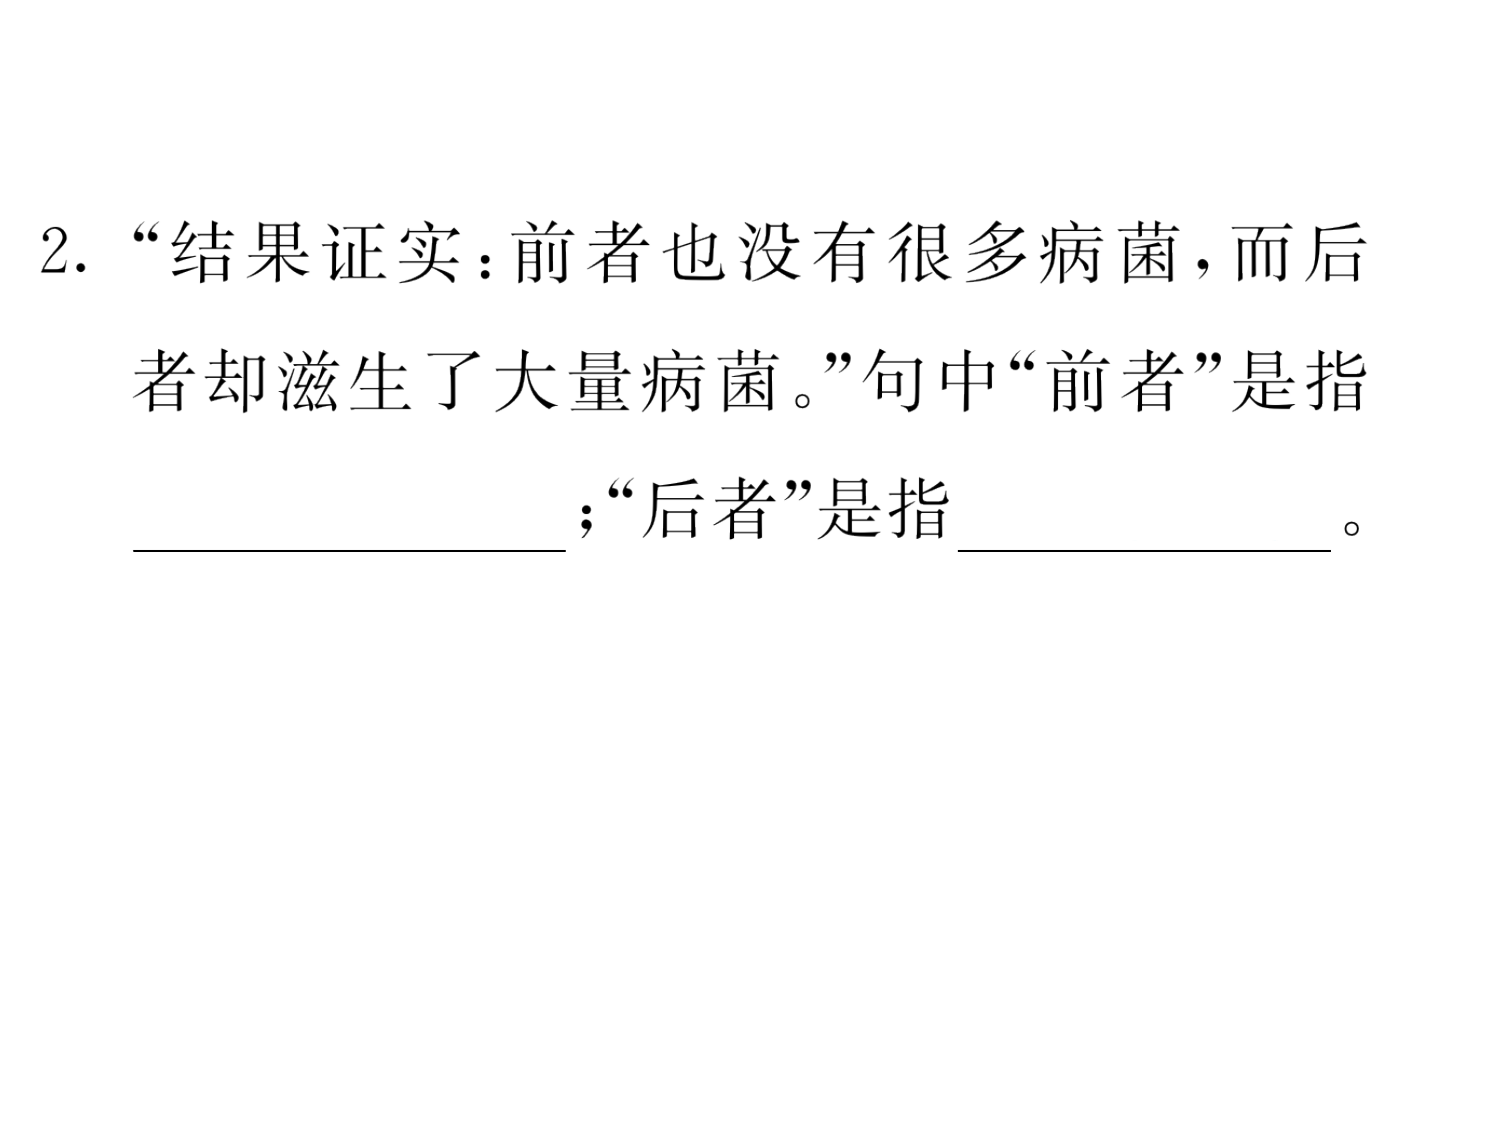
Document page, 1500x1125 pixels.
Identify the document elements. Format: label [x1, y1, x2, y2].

picture [35, 177, 1453, 591]
